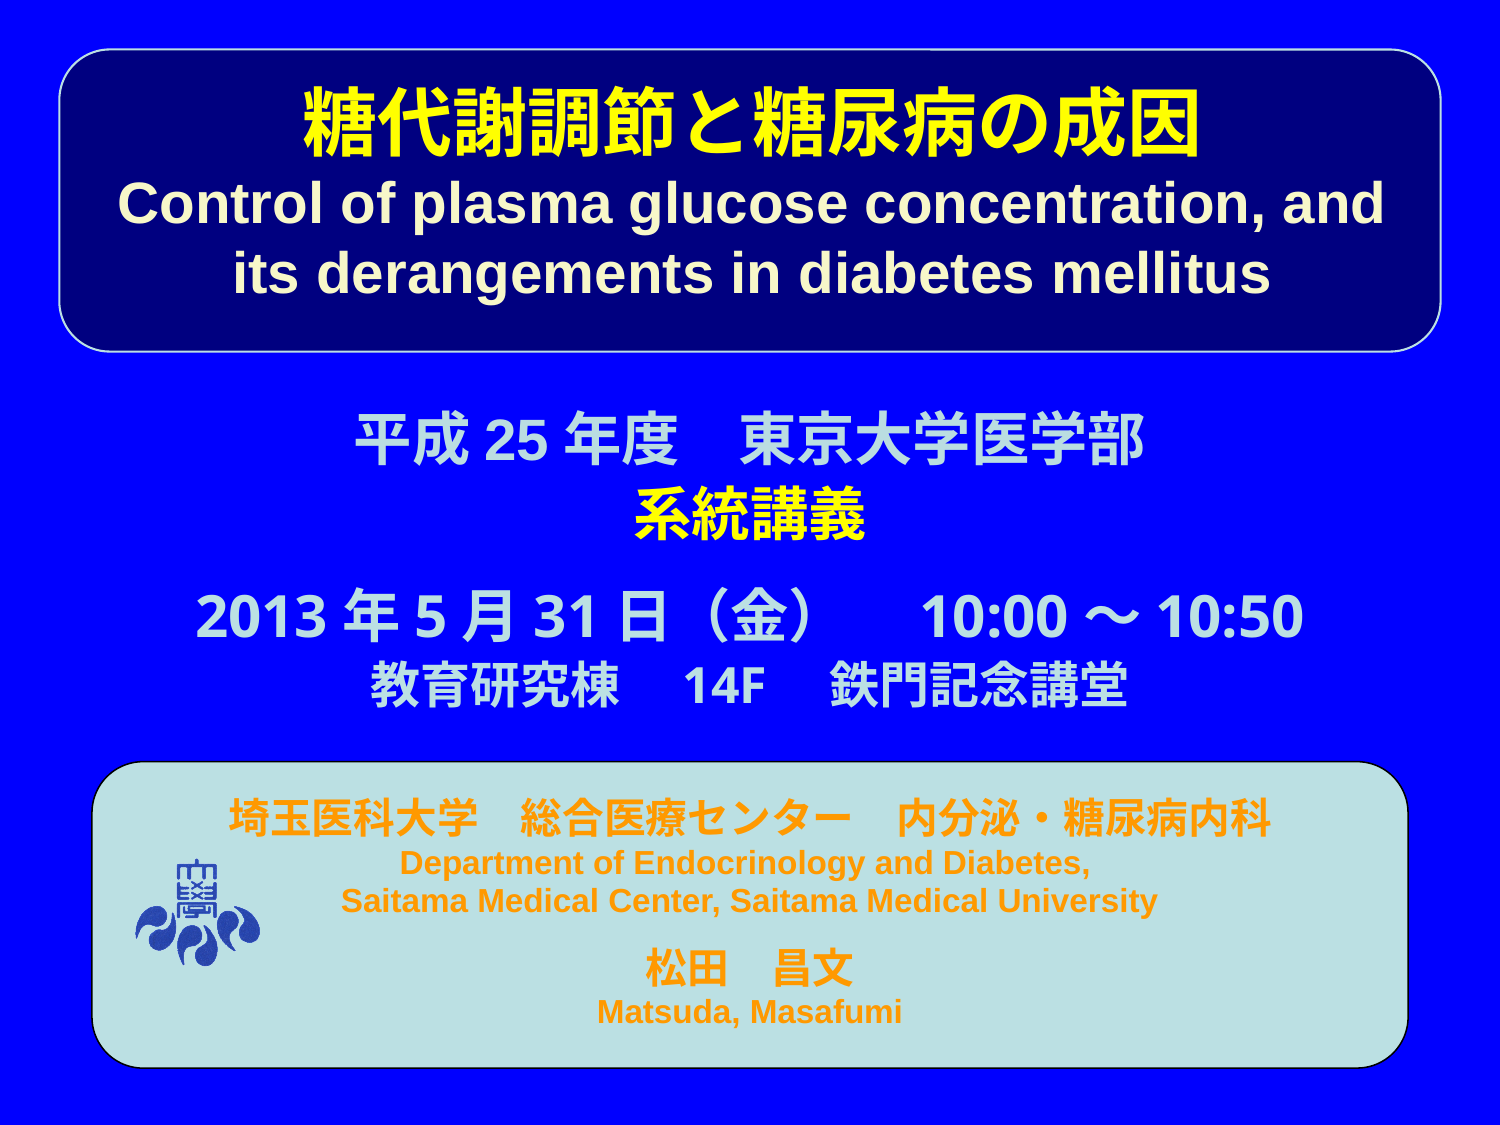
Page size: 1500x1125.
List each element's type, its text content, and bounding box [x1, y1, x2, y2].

text_box [95, 761, 1405, 794]
text_box [104, 1050, 1396, 1069]
text_box [59, 49, 1441, 343]
picture [133, 855, 262, 975]
text_box 埼玉医科大学 総合医療センター 内分泌・糖尿病内科 Department of Endocrinology and Diabetes, Saitama Medical Center, Saitama Medical University 松田 昌文 Matsuda, Masafumi [65, 794, 1435, 1050]
text_box 平成25年度 東京大学医学部 系統講義 [0, 402, 1500, 556]
title 糖代謝調節と糖尿病の成因 Control of plasma glucose concentration, and its derangements in diabetes mellitus [81, 69, 1424, 371]
text_box 2013年5月31日（金） 10:00～10:50 教育研究棟 14F 鉄門記念講堂 [70, 579, 1430, 735]
